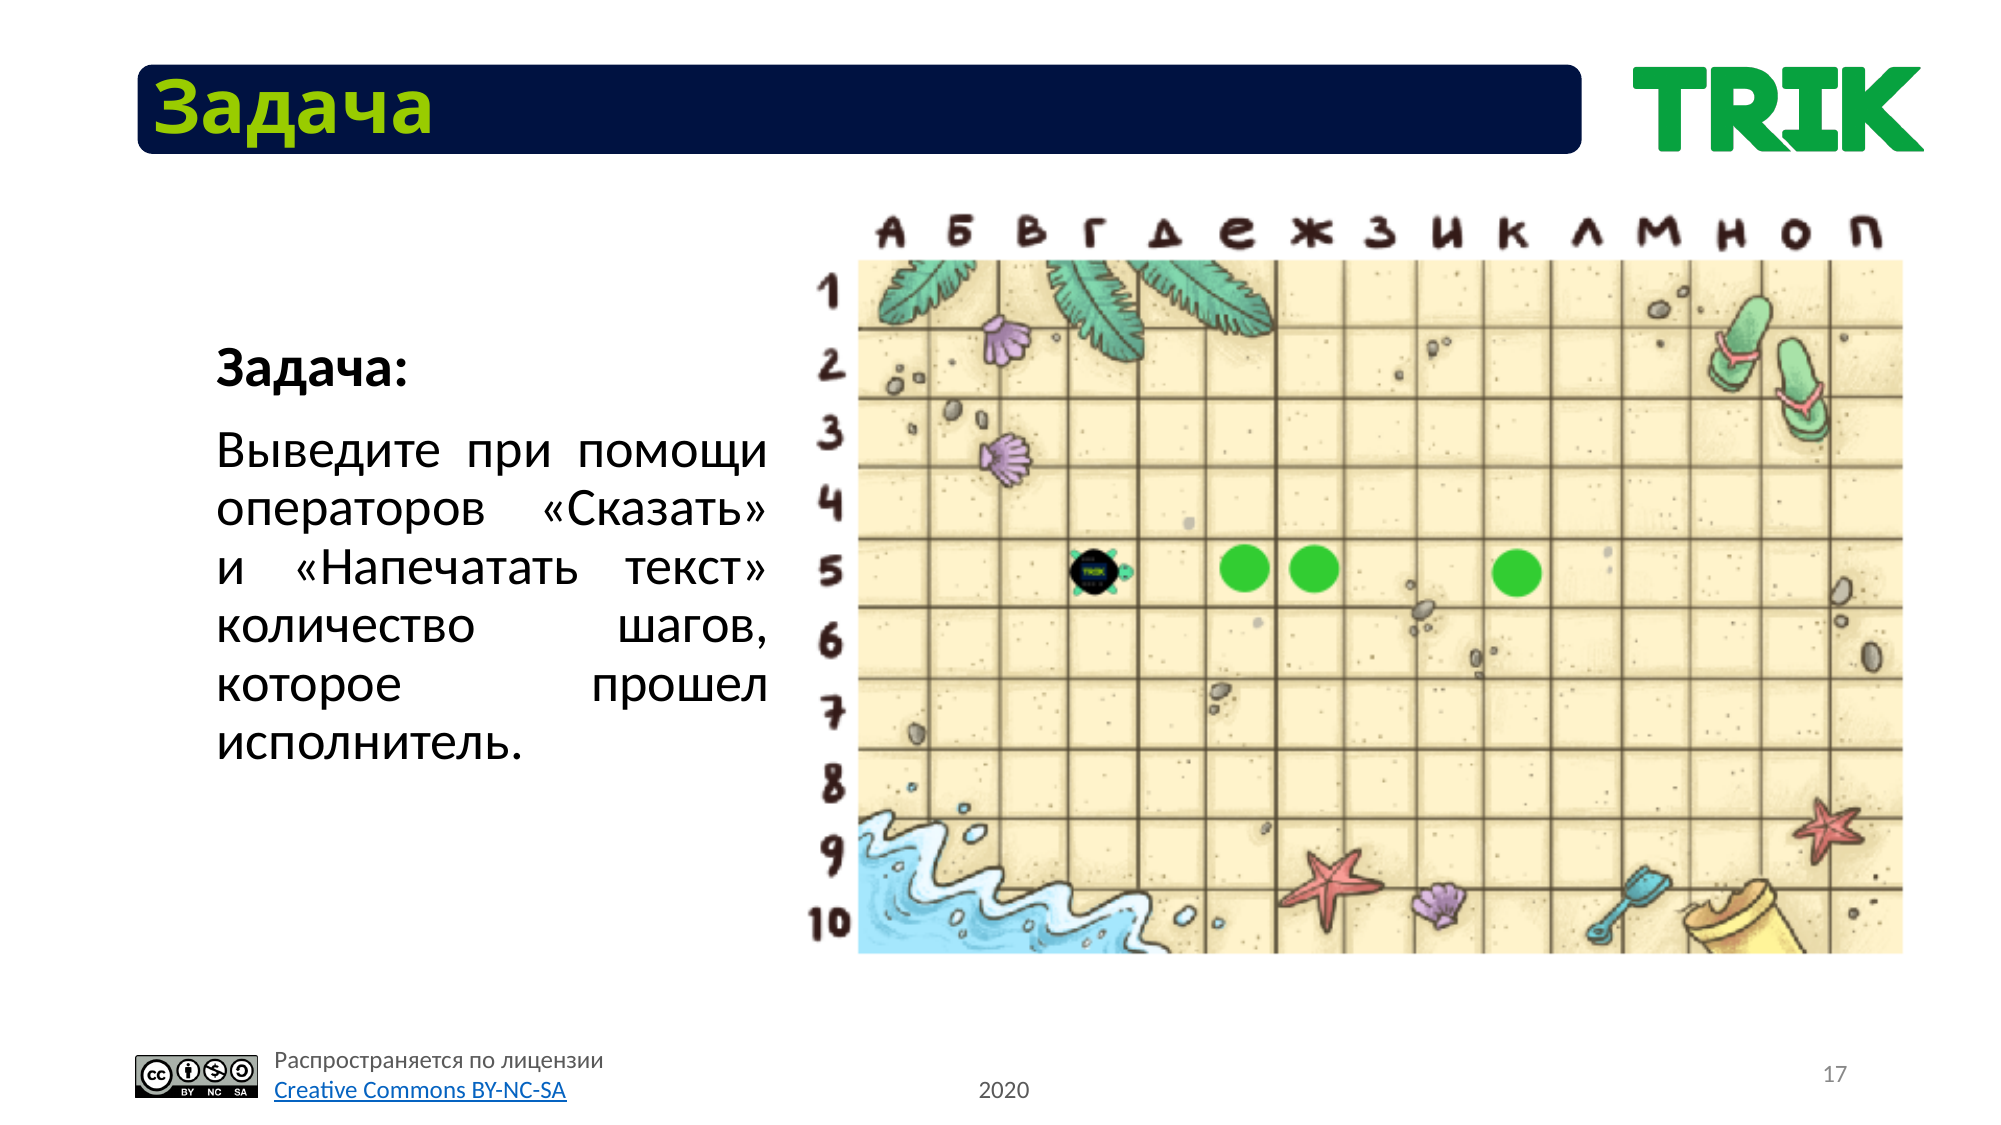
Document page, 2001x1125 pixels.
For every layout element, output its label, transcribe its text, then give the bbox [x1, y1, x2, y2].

title Задача [137, 61, 1582, 163]
slide_number 17 [1412, 1042, 1863, 1103]
list Задача: Выведите при помощи операторов «Сказать» и «Напечатать текст» количество шагов, которое прошел исполнитель. [183, 329, 779, 871]
picture [784, 167, 1945, 994]
picture [135, 1055, 258, 1098]
picture [1631, 64, 1924, 154]
